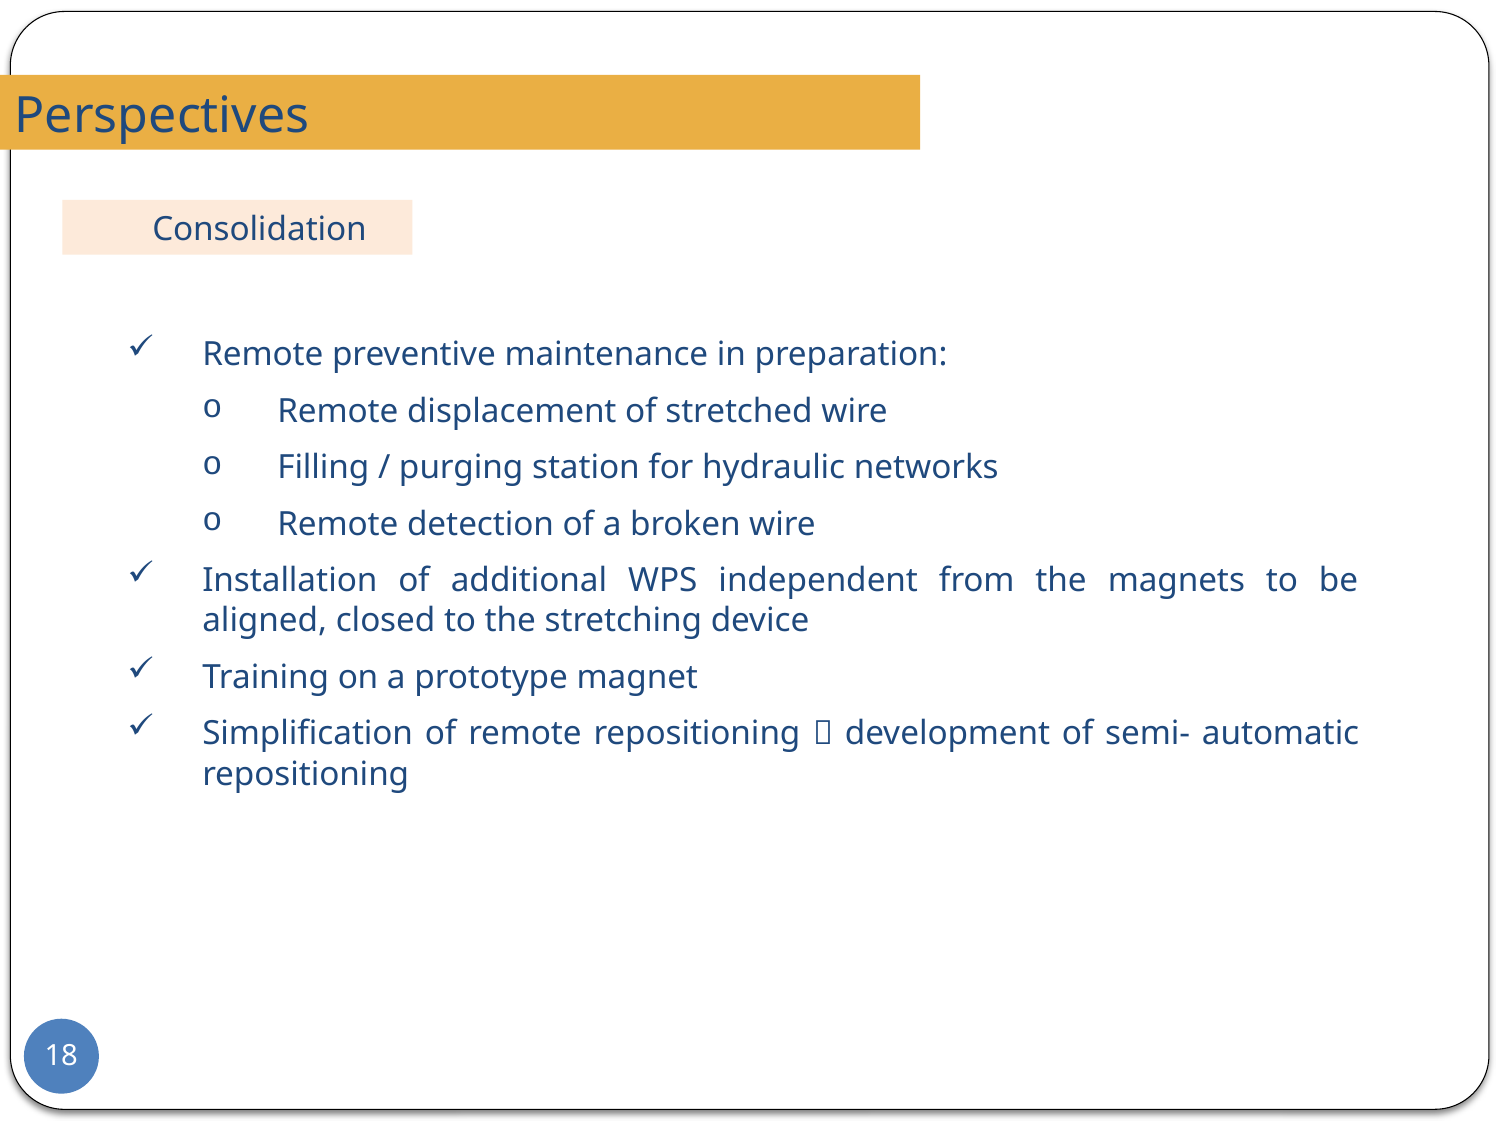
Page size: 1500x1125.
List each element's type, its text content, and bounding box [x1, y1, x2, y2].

text_box Remote preventive maintenance in preparation: Remote displacement of stretched wire Filling / purging station for hydraulic networks Remote detection of a broken wire Installation of additional WPS independent from the magnets to be aligned, closed to the stretching device Training on a prototype magnet Simplification of remote repositioning  development of semi- automatic repositioning [112, 324, 1375, 856]
text_box Perspectives [0, 74, 921, 150]
text_box Consolidation [62, 199, 413, 255]
slide_number 18 [23, 1018, 99, 1094]
